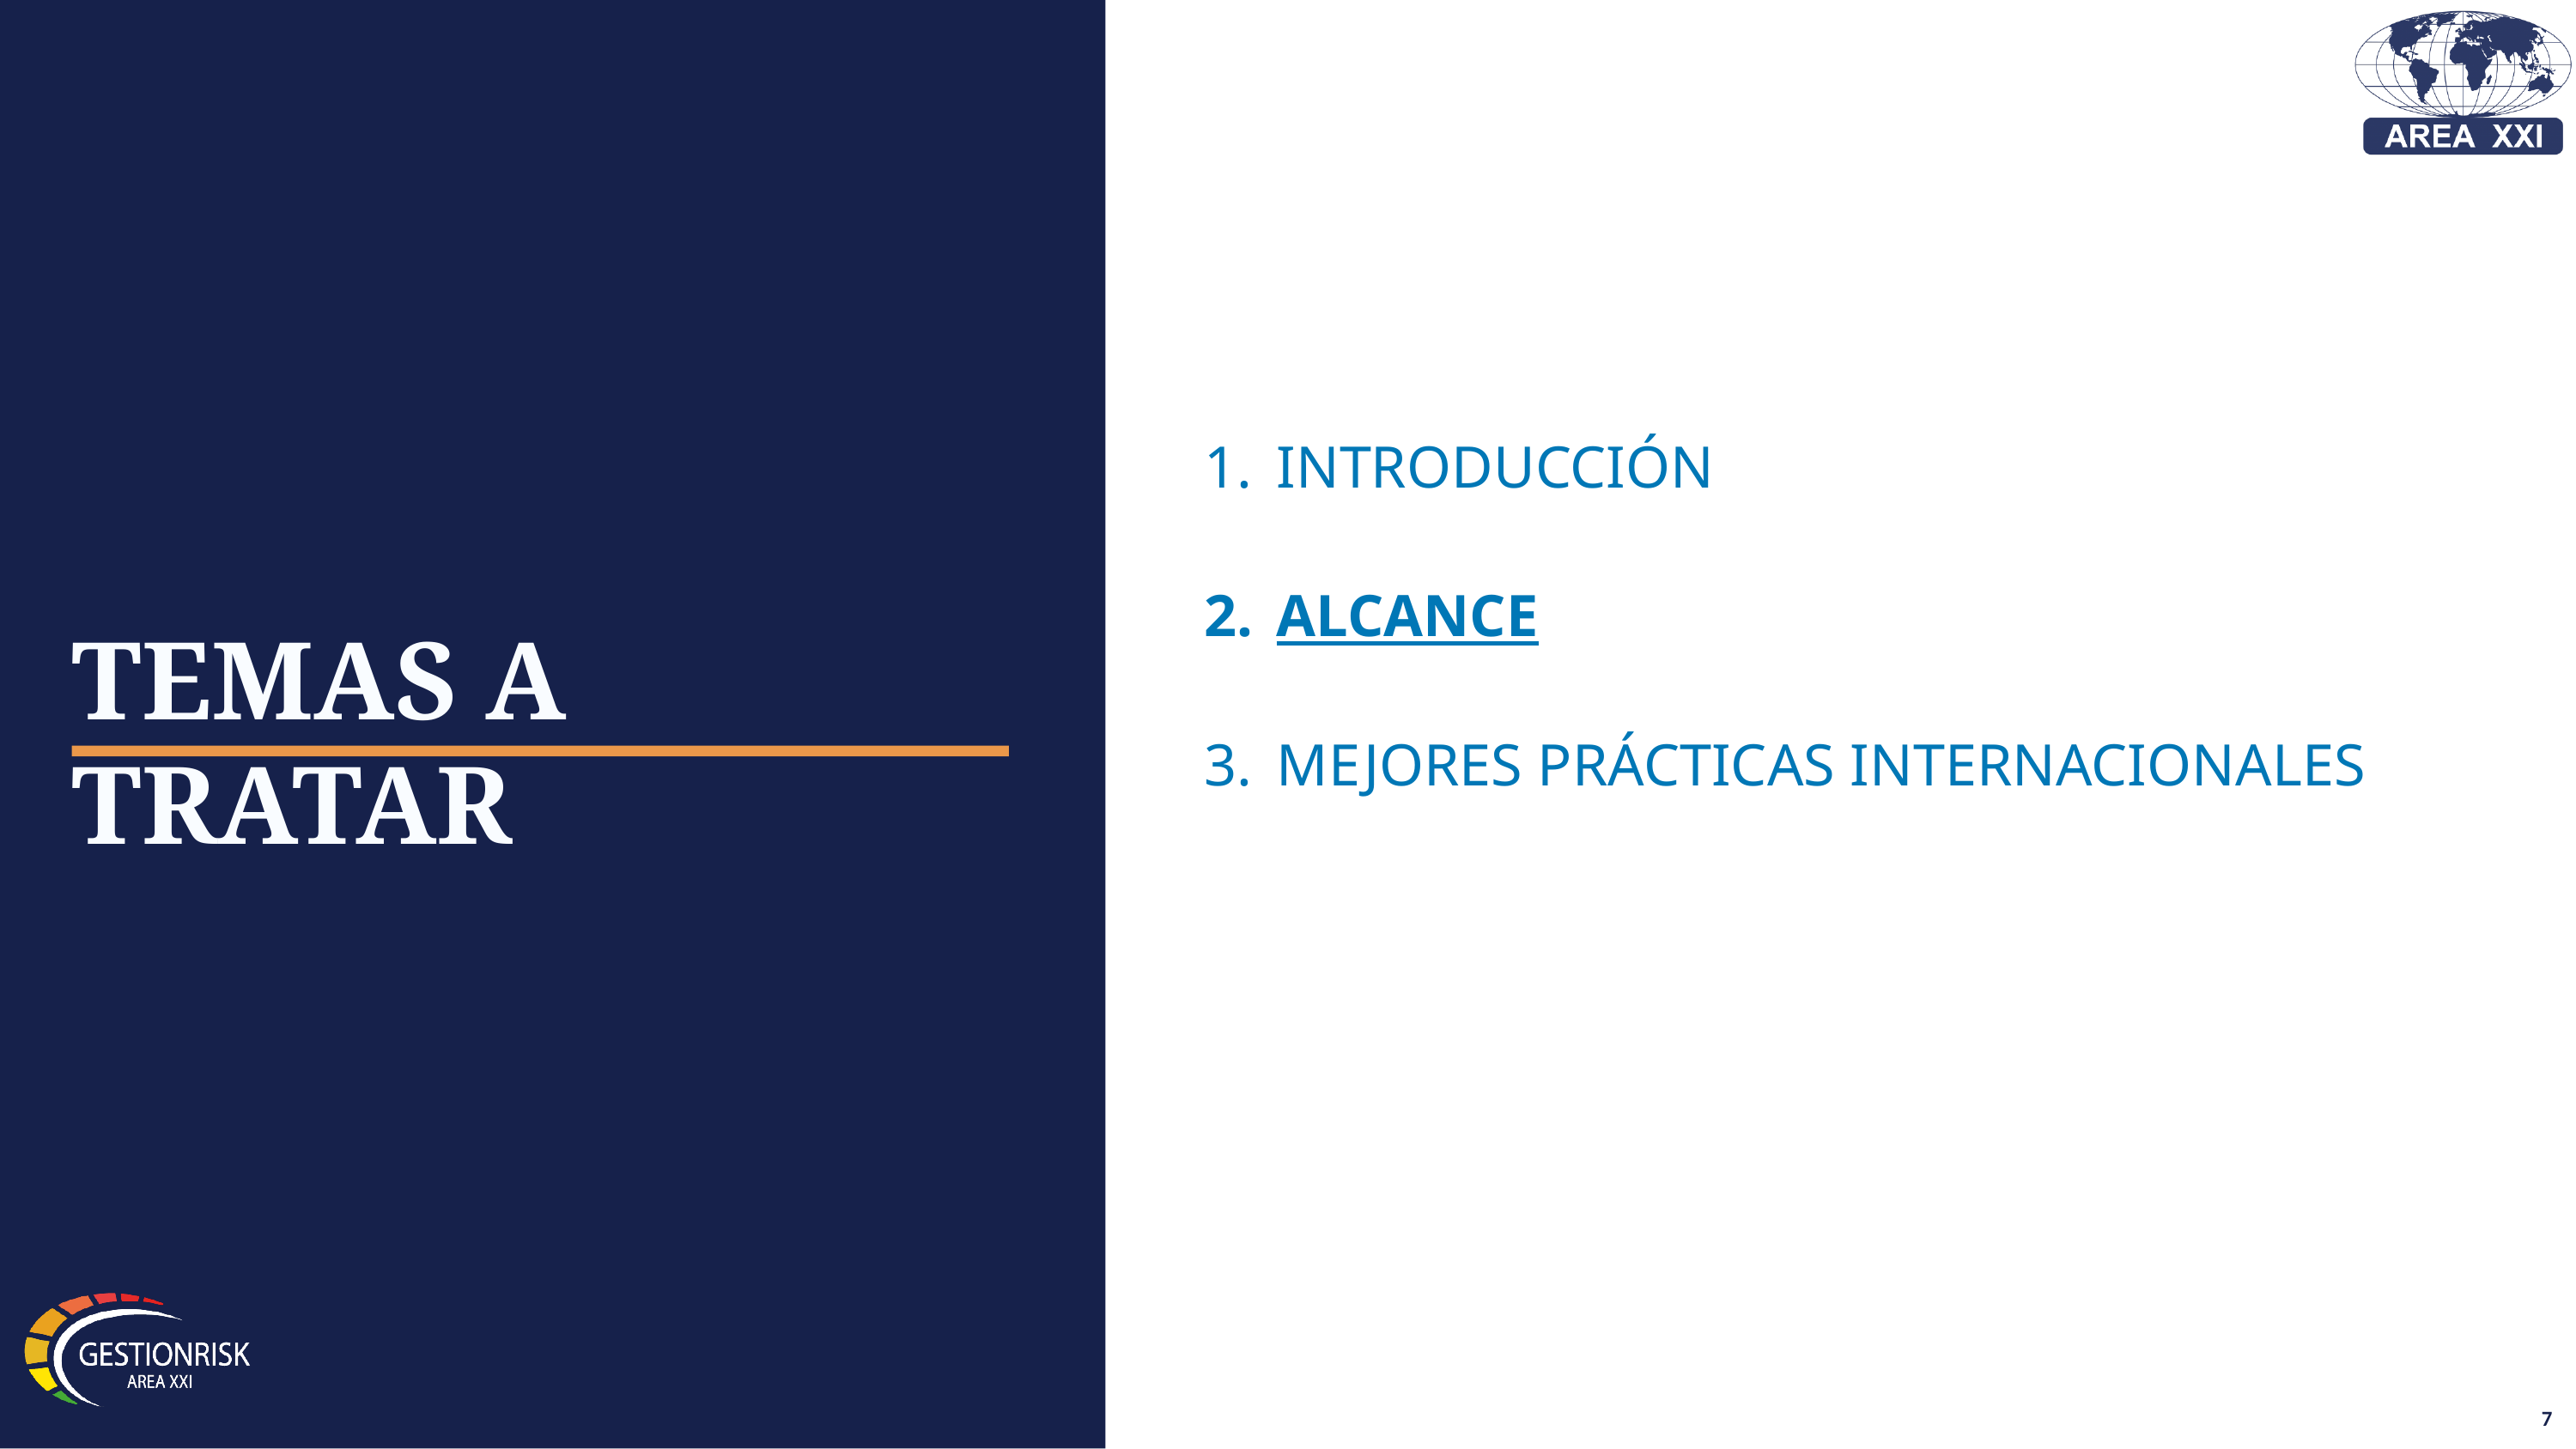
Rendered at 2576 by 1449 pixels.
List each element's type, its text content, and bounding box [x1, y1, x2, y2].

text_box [71, 616, 1032, 757]
picture [2350, 4, 2576, 159]
text_box [0, 0, 1106, 1449]
picture [10, 1207, 263, 1449]
slide_number 7 [2264, 1391, 2566, 1444]
text_box INTRODUCCIÓN ALCANCE MEJORES PRÁCTICAS INTERNACIONALES [1191, 355, 2523, 757]
